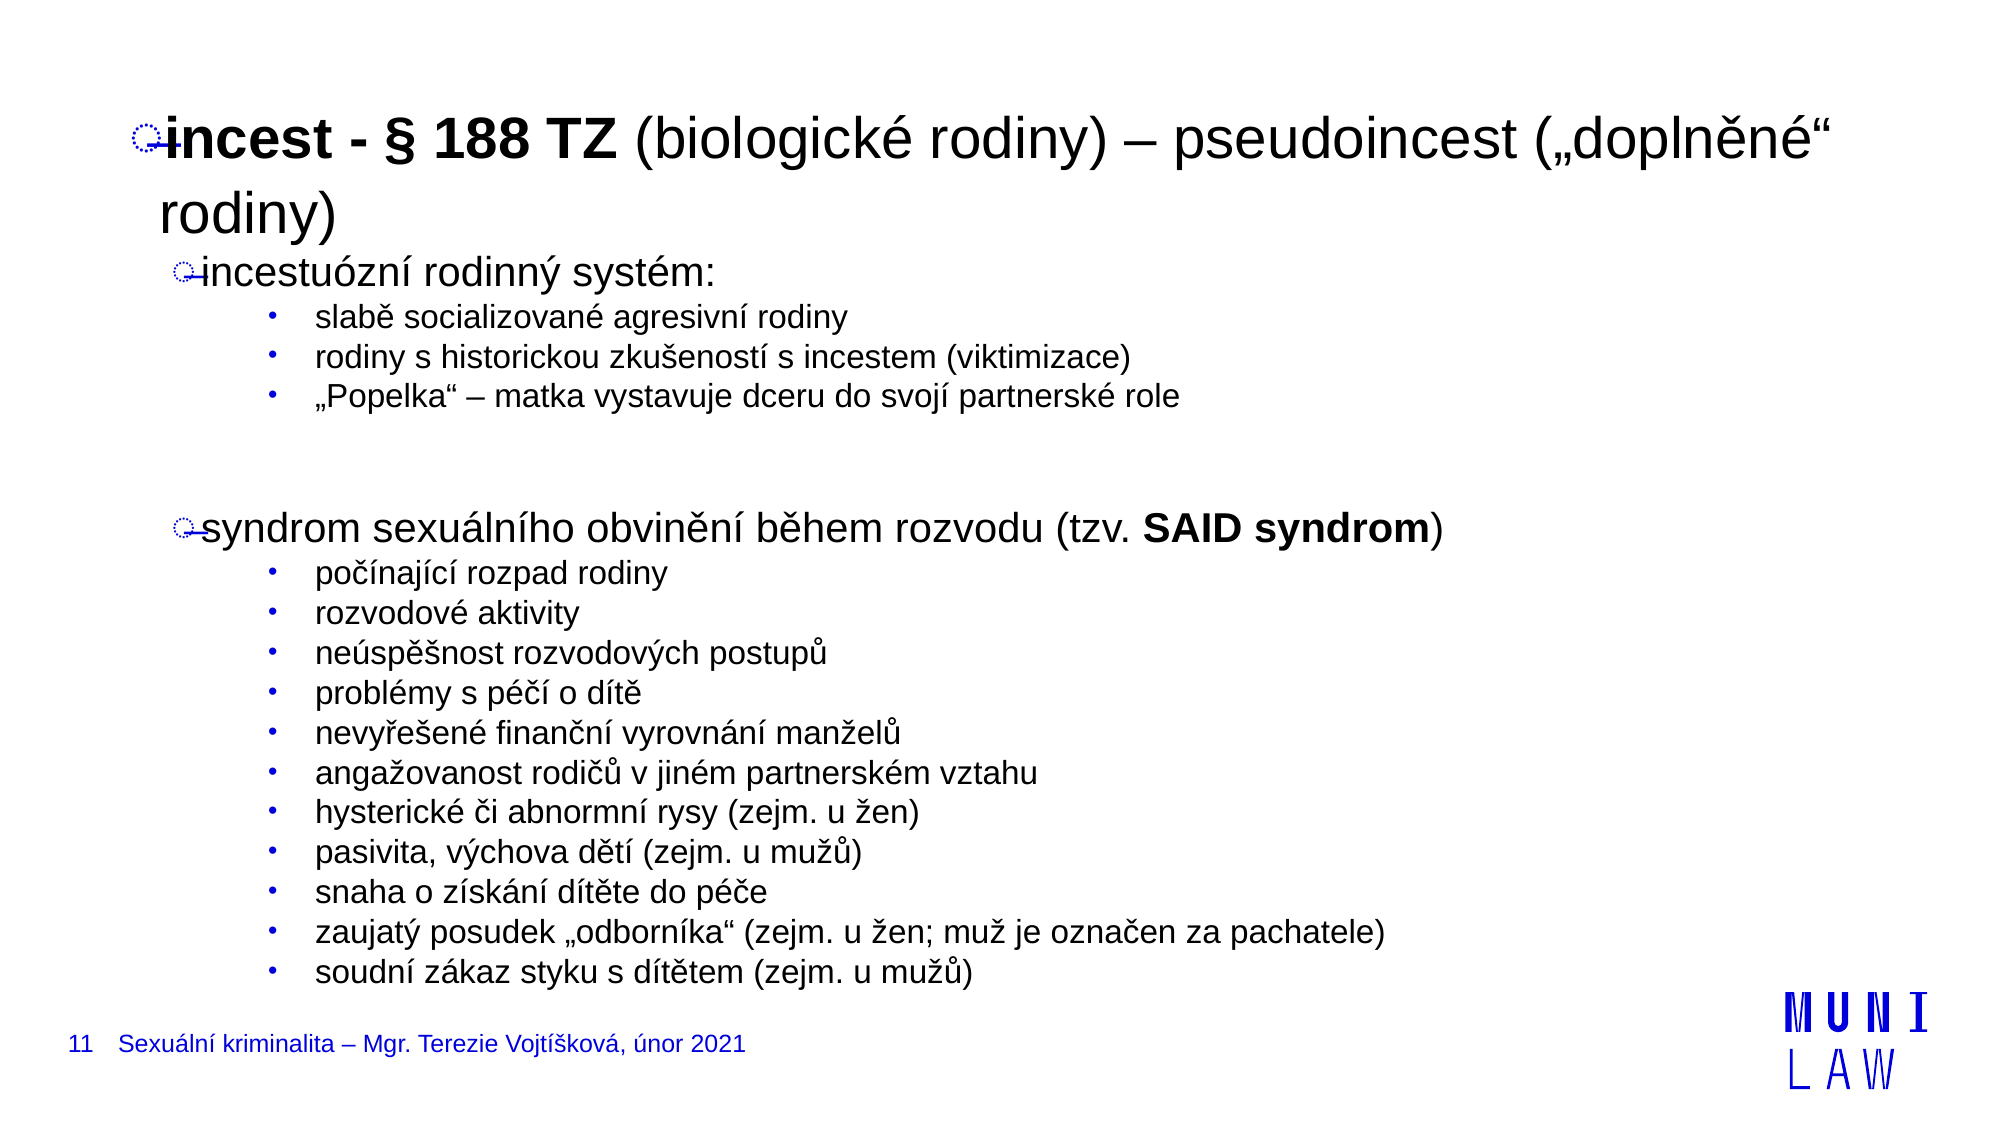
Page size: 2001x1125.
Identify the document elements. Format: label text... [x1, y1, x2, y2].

footer Sexuální kriminalita – Mgr. Terezie Vojtíšková, únor 2021 [118, 1021, 1418, 1063]
list incest - § 188 TZ (biologické rodiny) – pseudoincest („doplněné“ rodiny) incestuózní rodinný systém: slabě socializované agresivní rodiny rodiny s historickou zkušeností s incestem (viktimizace) „Popelka“ – matka vystavuje dceru do svojí partnerské role syndrom sexuálního obvinění během rozvodu (tzv. SAID syndrom) počínající rozpad rodiny rozvodové aktivity neúspěšnost rozvodových postupů problémy s péčí o dítě nevyřešené finanční vyrovnání manželů angažovanost rodičů v jiném partnerském vztahu hysterické či abnormní rysy (zejm. u žen) pasivita, výchova dětí (zejm. u mužů) snaha o získání dítěte do péče zaujatý posudek „odborníka“ (zejm. u žen; muž je označen za pachatele) soudní zákaz styku s dítětem (zejm. u mužů) [118, 94, 1883, 957]
slide_number 11 [67, 1021, 110, 1063]
